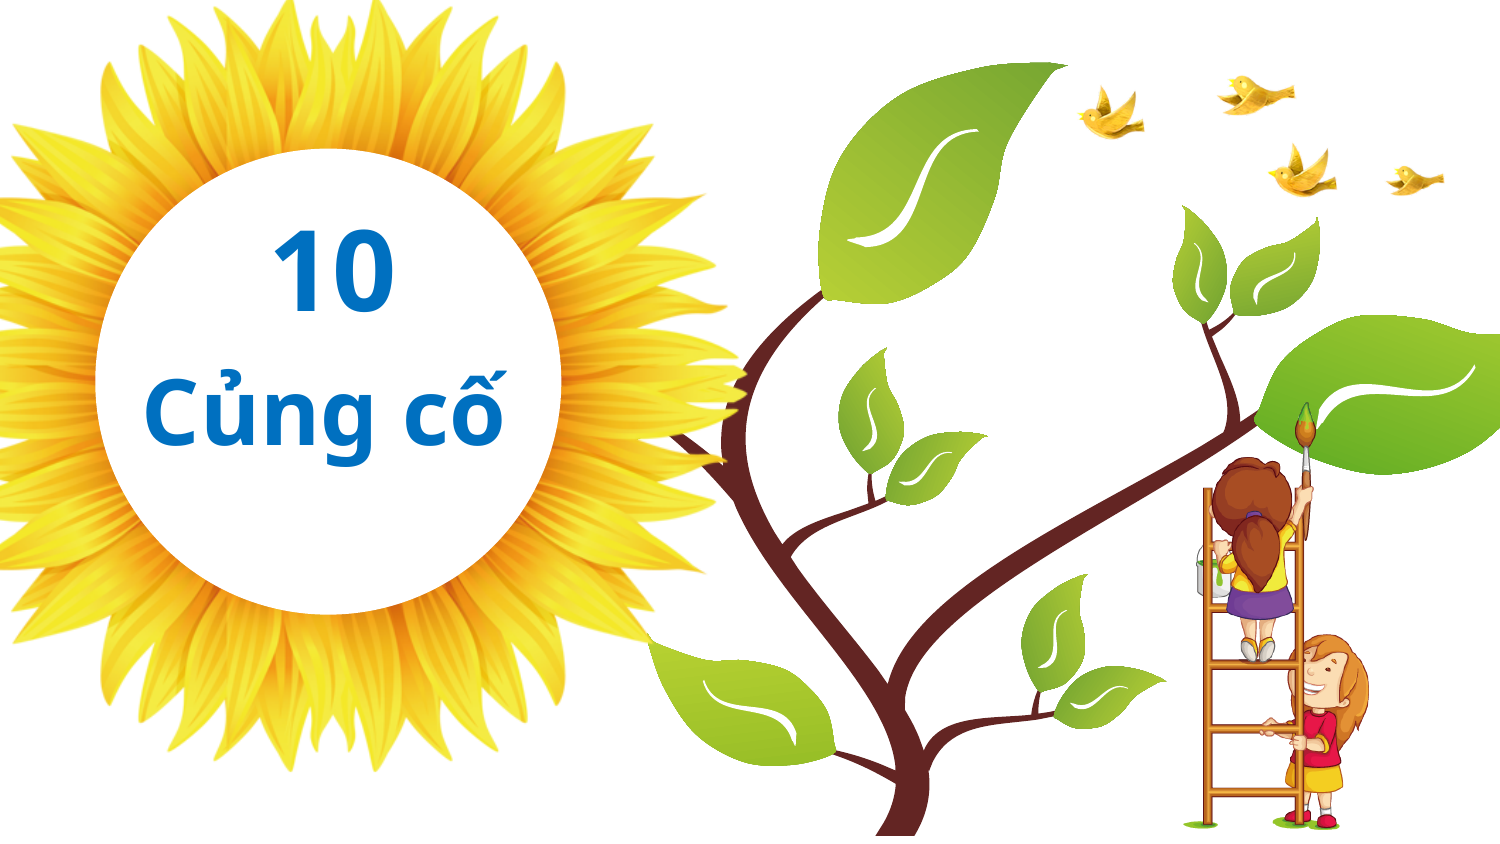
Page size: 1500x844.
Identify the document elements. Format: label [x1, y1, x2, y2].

picture [1074, 74, 1445, 199]
text_box [762, 456, 1178, 839]
text_box [1251, 293, 1500, 467]
text_box [1024, 567, 1095, 695]
text_box [1050, 666, 1168, 725]
text_box [1244, 206, 1315, 332]
text_box [875, 435, 996, 494]
text_box [762, 644, 848, 753]
text_box [1167, 206, 1226, 324]
text_box [0, 0, 758, 777]
text_box [762, 287, 825, 378]
text_box [839, 346, 910, 474]
text_box [852, 5, 1026, 341]
text_box [1201, 331, 1240, 400]
picture [1183, 401, 1369, 831]
text_box [1230, 310, 1237, 325]
